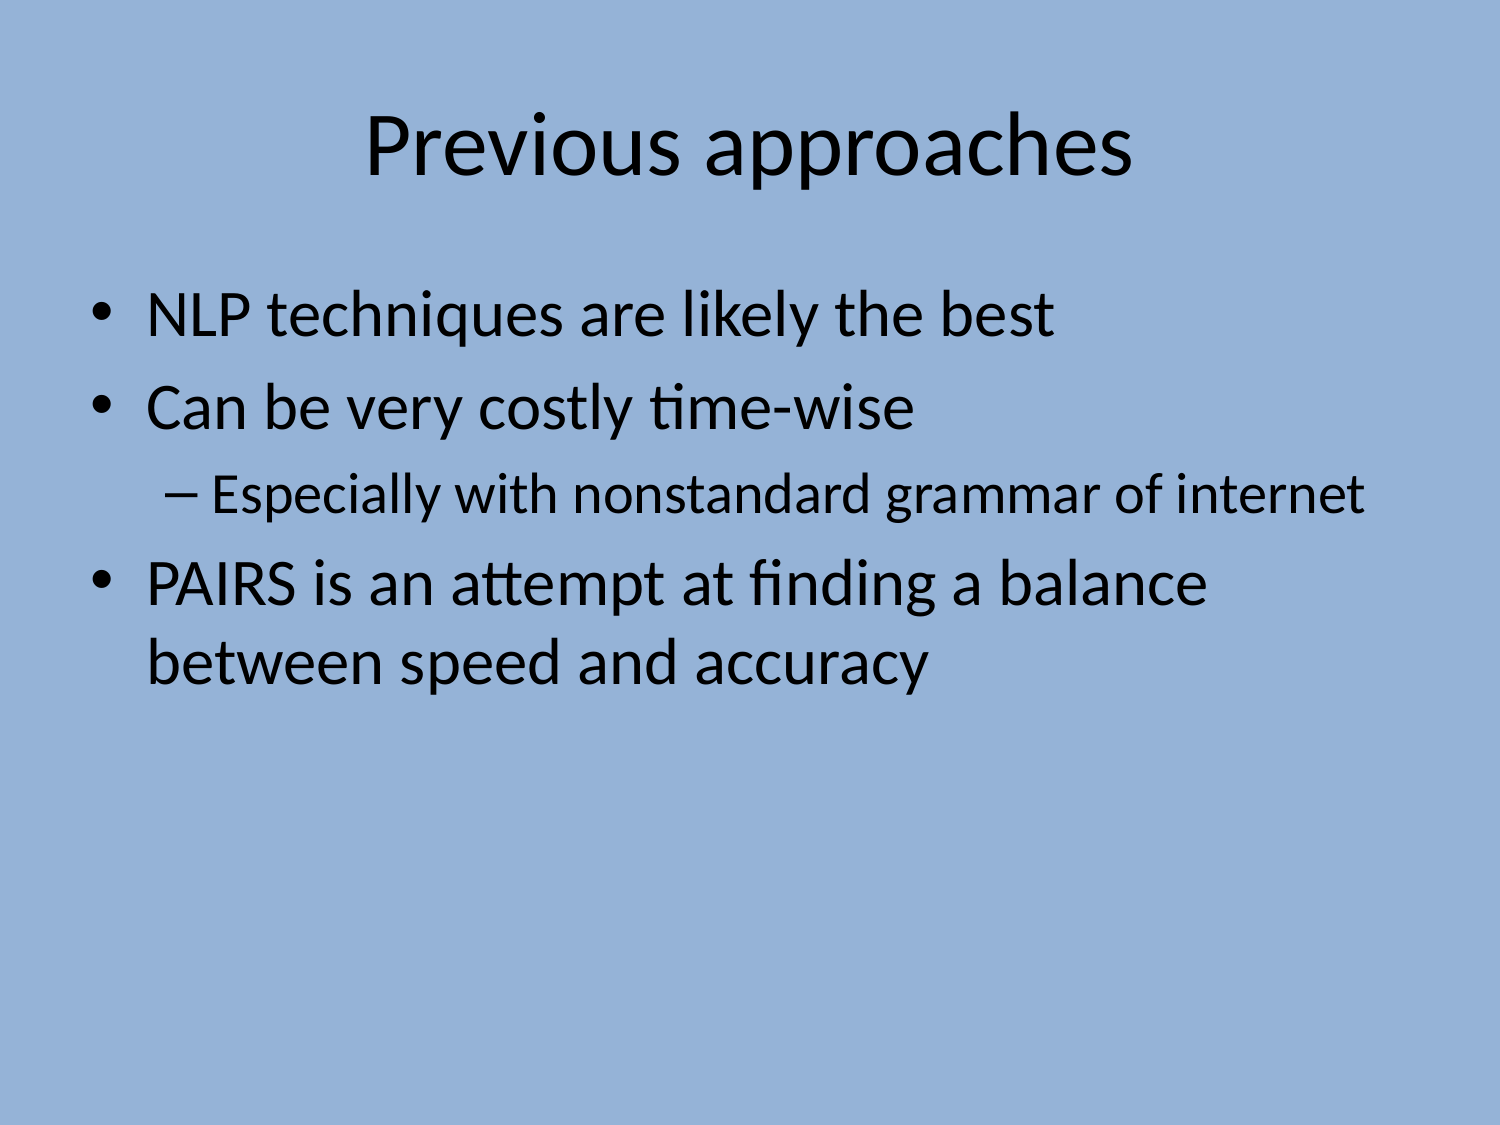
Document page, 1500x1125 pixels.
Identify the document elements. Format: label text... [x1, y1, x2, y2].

list NLP techniques are likely the best Can be very costly time-wise Especially with nonstandard grammar of internet PAIRS is an attempt at finding a balance between speed and accuracy [75, 262, 1425, 1005]
title Previous approaches [75, 45, 1425, 233]
